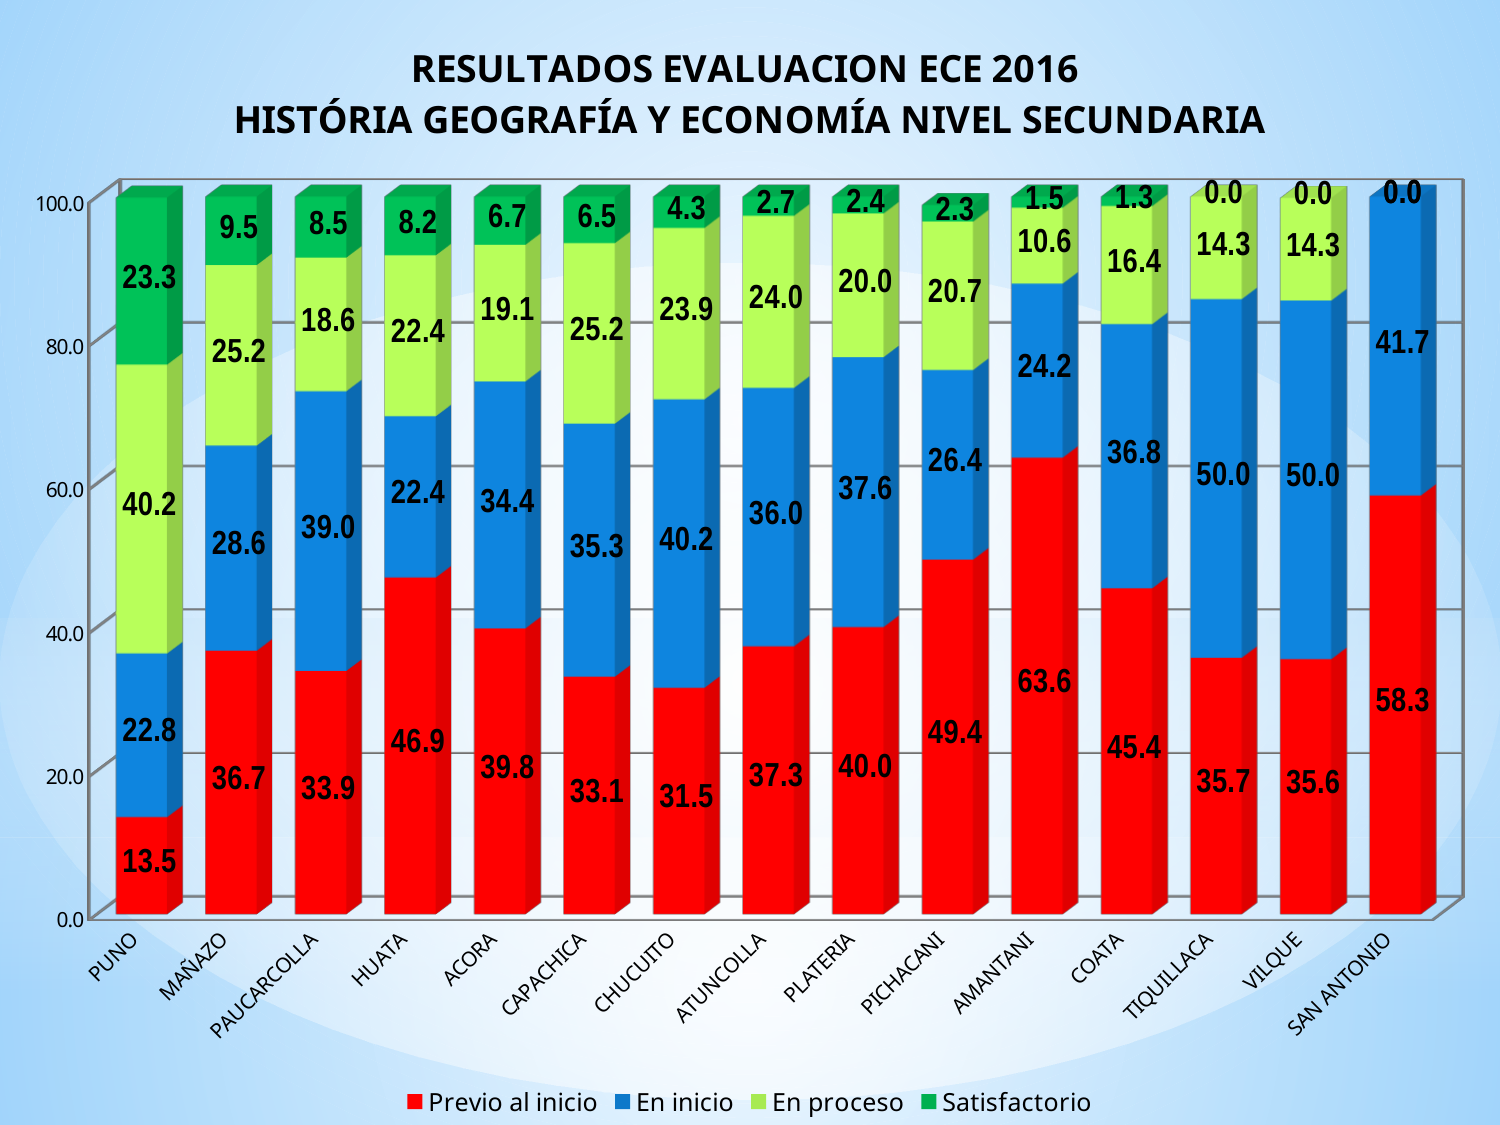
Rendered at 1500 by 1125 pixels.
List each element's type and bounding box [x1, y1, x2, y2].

chart [0, 0, 1500, 1125]
